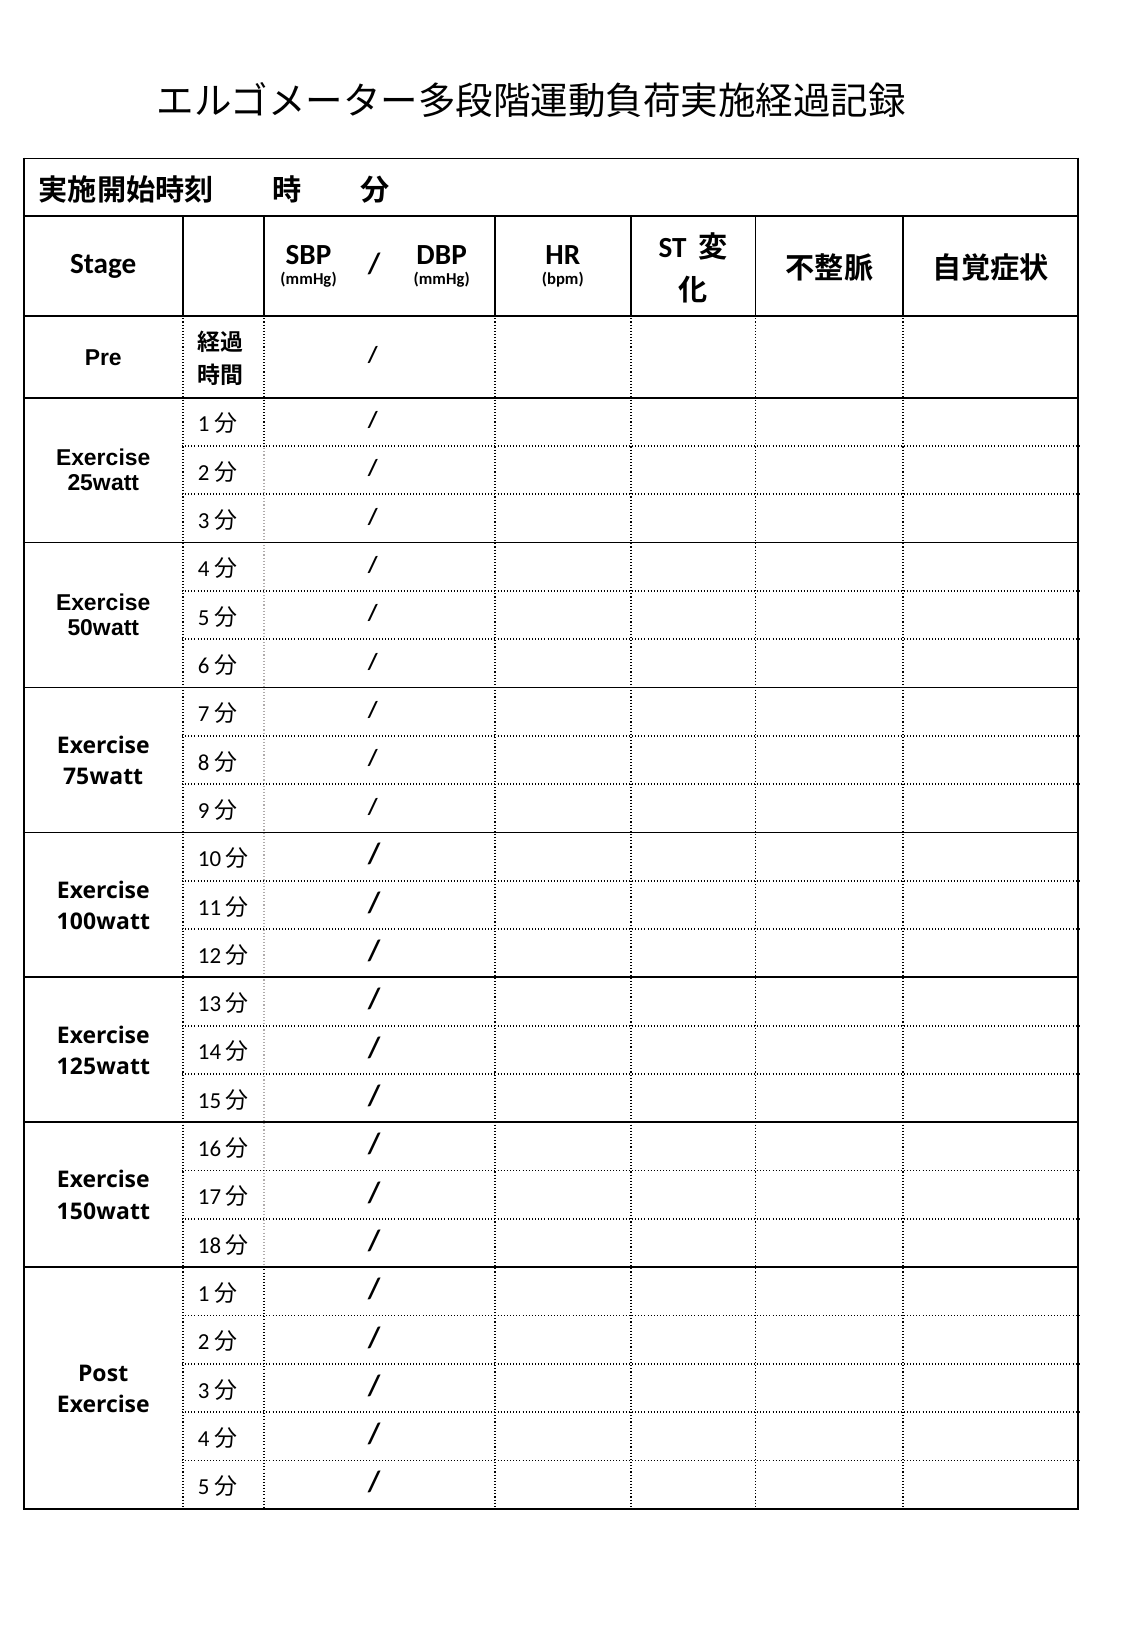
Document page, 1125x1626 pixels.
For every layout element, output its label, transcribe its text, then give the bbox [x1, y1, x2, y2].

table_cell [631, 833, 756, 881]
table_cell 自覚症状 [904, 217, 1077, 315]
table_cell [631, 1316, 756, 1364]
table_cell [264, 317, 353, 397]
table_cell Pre [25, 317, 183, 397]
table_cell 4分 [183, 1412, 264, 1460]
table_cell [756, 978, 903, 1026]
table_cell / [353, 1026, 389, 1074]
table_cell [631, 1026, 756, 1074]
table_cell [756, 1074, 903, 1121]
table_cell [756, 543, 903, 591]
table_cell [756, 1171, 903, 1219]
table_cell [264, 784, 353, 832]
table_cell [264, 1268, 353, 1316]
table_cell 5分 [183, 591, 264, 639]
table_cell [389, 784, 495, 832]
table_cell / [353, 1412, 389, 1460]
table_cell [756, 317, 903, 397]
table_cell [389, 494, 495, 542]
table_cell [756, 1460, 903, 1508]
table_cell / [353, 833, 389, 881]
table_cell [389, 399, 495, 446]
table_cell / [353, 688, 389, 736]
table_cell [264, 1171, 353, 1219]
table_cell [264, 1460, 353, 1508]
table_cell / [353, 543, 389, 591]
table_cell / [353, 1460, 389, 1508]
table_cell [495, 978, 631, 1026]
table_cell [903, 446, 1077, 494]
table_cell [264, 978, 353, 1026]
table_cell 6分 [183, 639, 264, 687]
table_cell [903, 591, 1077, 639]
table_cell [495, 639, 631, 687]
table_cell Exercise 150watt [25, 1123, 183, 1266]
table_cell [631, 399, 756, 446]
table_cell [389, 543, 495, 591]
table_cell [264, 736, 353, 784]
table_cell [631, 639, 756, 687]
table_cell [631, 494, 756, 542]
table_cell 12分 [183, 929, 264, 976]
table_cell [389, 317, 495, 397]
table_cell [903, 978, 1077, 1026]
table_cell [389, 688, 495, 736]
table_cell / [353, 736, 389, 784]
table_cell [389, 1171, 495, 1219]
table_cell Exercise 50watt [25, 543, 183, 687]
table_cell / [353, 1171, 389, 1219]
table_cell / [353, 784, 389, 832]
table_cell 2分 [183, 1316, 264, 1364]
table_cell [756, 784, 903, 832]
table_cell [631, 317, 756, 397]
table_cell 4分 [183, 543, 264, 591]
table_cell [631, 1123, 756, 1171]
table_cell [903, 784, 1077, 832]
table_cell [903, 929, 1077, 976]
table_cell [903, 1316, 1077, 1364]
table_cell [389, 1364, 495, 1412]
table_cell Stage [25, 217, 182, 315]
table_cell 3分 [183, 1364, 264, 1412]
table_cell [495, 1268, 631, 1316]
table_cell [389, 591, 495, 639]
table_cell ST 変化 [632, 217, 755, 315]
table_cell [264, 591, 353, 639]
table_cell [756, 833, 903, 881]
table_cell [495, 784, 631, 832]
table_cell [495, 1171, 631, 1219]
table_cell [389, 833, 495, 881]
table_cell / [353, 929, 389, 976]
table_cell [495, 591, 631, 639]
table_cell / [353, 446, 389, 494]
table_cell [903, 494, 1077, 542]
table_cell [389, 1074, 495, 1121]
table_cell [903, 1074, 1077, 1121]
table_cell [264, 1364, 353, 1412]
table_cell [389, 1460, 495, 1508]
table_cell 1分 [183, 399, 264, 446]
table_cell [903, 688, 1077, 736]
table_cell [756, 591, 903, 639]
table_cell [264, 1026, 353, 1074]
table_cell 18分 [183, 1219, 264, 1266]
table_cell [184, 217, 263, 315]
table_cell [756, 399, 903, 446]
table_cell [631, 978, 756, 1026]
table_cell [756, 881, 903, 929]
table_cell [264, 494, 353, 542]
table_cell [495, 446, 631, 494]
table_cell [264, 446, 353, 494]
table_cell [495, 929, 631, 976]
table_cell [264, 881, 353, 929]
table_cell [495, 494, 631, 542]
table_cell [631, 1219, 756, 1266]
table_cell [264, 1412, 353, 1460]
table_cell Exercise 25watt [25, 399, 183, 542]
table_cell 1分 [183, 1268, 264, 1316]
table_cell 7分 [183, 688, 264, 736]
table_cell [903, 1219, 1077, 1266]
table_cell / [353, 639, 389, 687]
table_cell [264, 1316, 353, 1364]
table_cell / [353, 1364, 389, 1412]
table_cell [903, 639, 1077, 687]
table_cell / [353, 494, 389, 542]
table_cell [756, 929, 903, 976]
table_cell [756, 1026, 903, 1074]
table_cell [756, 1316, 903, 1364]
table_cell [495, 736, 631, 784]
table_cell HR (bpm) [496, 217, 630, 315]
table_cell [903, 1364, 1077, 1412]
table_cell [631, 1171, 756, 1219]
table_cell [389, 1026, 495, 1074]
table_cell [264, 833, 353, 881]
table_cell [389, 881, 495, 929]
table_cell [264, 1123, 353, 1171]
table_cell [389, 736, 495, 784]
table_cell [631, 1268, 756, 1316]
table_cell [495, 1219, 631, 1266]
table_cell Exercise 100watt [25, 833, 183, 976]
table_cell [903, 1026, 1077, 1074]
table_cell [756, 1123, 903, 1171]
table_cell [631, 1460, 756, 1508]
table_cell [756, 736, 903, 784]
table_cell [495, 1460, 631, 1508]
table_header 実施開始時刻 時 分 [25, 159, 1077, 215]
table_cell [495, 1316, 631, 1364]
table_cell / [353, 217, 389, 315]
table_cell [903, 399, 1077, 446]
table_cell 10分 [183, 833, 264, 881]
table_cell 15分 [183, 1074, 264, 1121]
table_cell [264, 929, 353, 976]
table_cell Post Exercise [25, 1268, 183, 1508]
table_cell [495, 317, 631, 397]
table_cell [903, 881, 1077, 929]
table_cell [495, 881, 631, 929]
table_cell [264, 1074, 353, 1121]
table_cell [389, 1219, 495, 1266]
table_cell 2分 [183, 446, 264, 494]
table_cell [631, 543, 756, 591]
table_cell [495, 399, 631, 446]
table_cell 16分 [183, 1123, 264, 1171]
table_cell [903, 1123, 1077, 1171]
table_cell [495, 1074, 631, 1121]
table_cell [903, 543, 1077, 591]
table_cell [495, 1123, 631, 1171]
table_cell [631, 1364, 756, 1412]
table_cell 不整脈 [756, 217, 902, 315]
table_cell / [353, 591, 389, 639]
table_cell / [353, 1219, 389, 1266]
table_cell / [353, 1268, 389, 1316]
table_cell [903, 833, 1077, 881]
table_cell / [353, 1074, 389, 1121]
table_cell [264, 1219, 353, 1266]
table_cell [631, 688, 756, 736]
table_cell [903, 1268, 1077, 1316]
table_cell [389, 639, 495, 687]
table_cell [756, 639, 903, 687]
table_cell [631, 736, 756, 784]
table_cell [264, 639, 353, 687]
table_cell [631, 929, 756, 976]
table_cell [756, 1412, 903, 1460]
table_cell / [353, 978, 389, 1026]
table_cell [756, 446, 903, 494]
table_cell Exercise 125watt [25, 978, 183, 1121]
table_cell [631, 1074, 756, 1121]
table_cell [389, 978, 495, 1026]
table_cell [631, 784, 756, 832]
table_cell [264, 688, 353, 736]
table_cell [631, 591, 756, 639]
table_cell [903, 1171, 1077, 1219]
table_cell DBP (mmHg) [389, 217, 494, 315]
table_cell [756, 1219, 903, 1266]
table_cell 経過時間 [183, 317, 264, 397]
table_cell [389, 929, 495, 976]
table_cell [756, 1268, 903, 1316]
table_cell [631, 446, 756, 494]
table_cell SBP (mmHg) [265, 217, 353, 315]
table_cell [495, 833, 631, 881]
table_cell 11分 [183, 881, 264, 929]
text_box エルゴメーター多段階運動負荷実施経過記録 [46, 70, 1017, 130]
table_cell [631, 1412, 756, 1460]
table_cell [495, 1364, 631, 1412]
table_cell [903, 736, 1077, 784]
table_cell [903, 1460, 1077, 1508]
table_cell / [353, 399, 389, 446]
table_cell [495, 688, 631, 736]
table_cell / [353, 317, 389, 397]
table_cell [389, 1412, 495, 1460]
table_cell [756, 494, 903, 542]
table_cell [903, 317, 1077, 397]
table_cell [389, 1316, 495, 1364]
table_cell 9分 [183, 784, 264, 832]
table_cell / [353, 1123, 389, 1171]
table_cell [495, 543, 631, 591]
table_cell / [353, 1316, 389, 1364]
table_cell [264, 543, 353, 591]
table_cell [389, 446, 495, 494]
table_cell [903, 1412, 1077, 1460]
table_cell 14分 [183, 1026, 264, 1074]
table_cell / [353, 881, 389, 929]
table_cell 5分 [183, 1460, 264, 1508]
table_cell [756, 688, 903, 736]
table_cell [495, 1412, 631, 1460]
table_cell [389, 1123, 495, 1171]
table_cell [389, 1268, 495, 1316]
table_cell 8分 [183, 736, 264, 784]
table_cell 13分 [183, 978, 264, 1026]
table_cell 17分 [183, 1171, 264, 1219]
table_cell Exercise 75watt [25, 688, 183, 832]
table_cell [631, 881, 756, 929]
table_cell [264, 399, 353, 446]
table_cell [495, 1026, 631, 1074]
table_cell 3分 [183, 494, 264, 542]
table_cell [756, 1364, 903, 1412]
